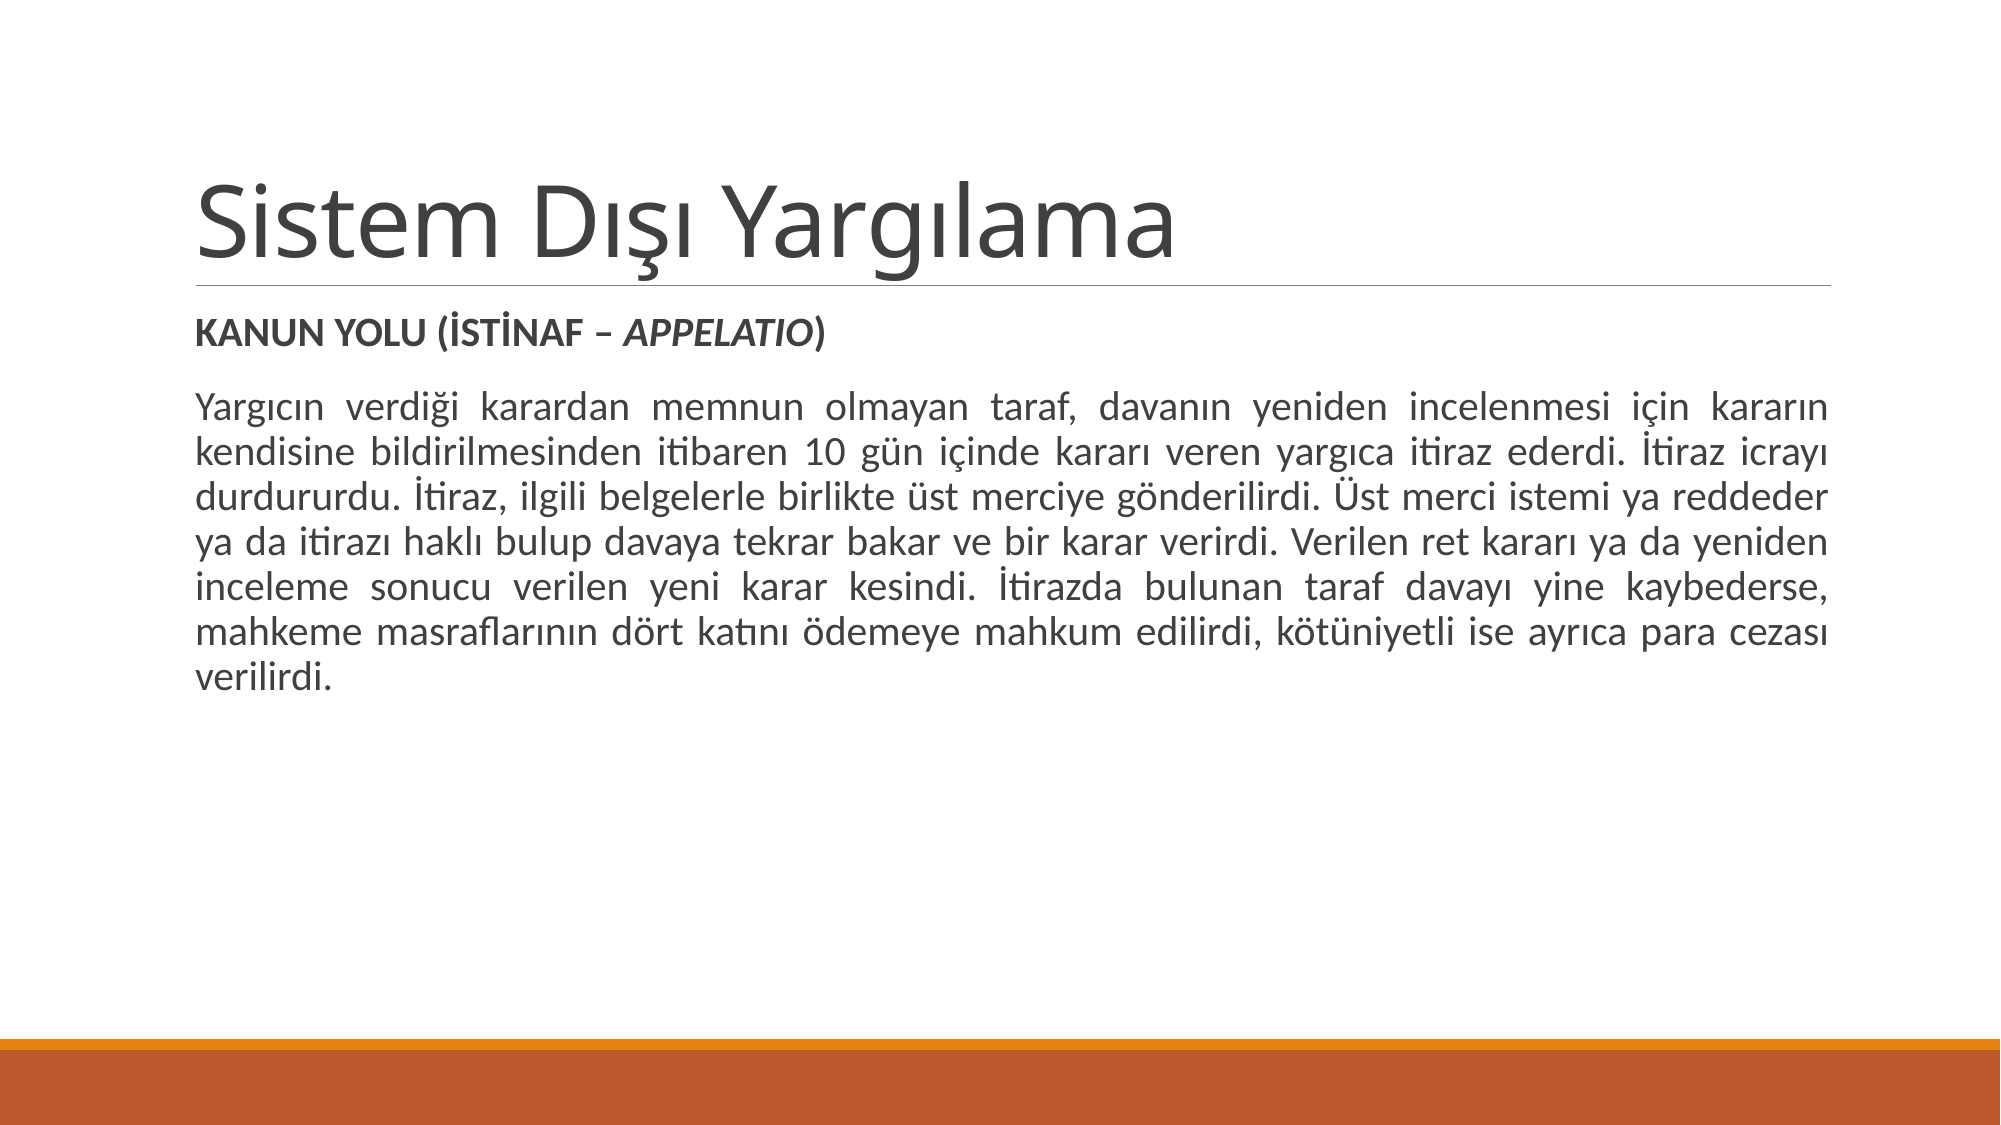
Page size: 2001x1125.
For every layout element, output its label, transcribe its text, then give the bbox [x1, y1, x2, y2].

title Sistem Dışı Yargılama [180, 47, 1830, 285]
list KANUN YOLU (İSTİNAF – APPELATIO) Yargıcın verdiği karardan memnun olmayan taraf, davanın yeniden incelenmesi için kararın kendisine bildirilmesinden itibaren 10 gün içinde kararı veren yargıca itiraz ederdi. İtiraz icrayı durdururdu. İtiraz, ilgili belgelerle birlikte üst merciye gönderilirdi. Üst merci istemi ya reddeder ya da itirazı haklı bulup davaya tekrar bakar ve bir karar verirdi. Verilen ret kararı ya da yeniden inceleme sonucu verilen yeni karar kesindi. İtirazda bulunan taraf davayı yine kaybederse, mahkeme masraflarının dört katını ödemeye mahkum edilirdi, kötüniyetli ise ayrıca para cezası verilirdi. [180, 302, 1830, 963]
